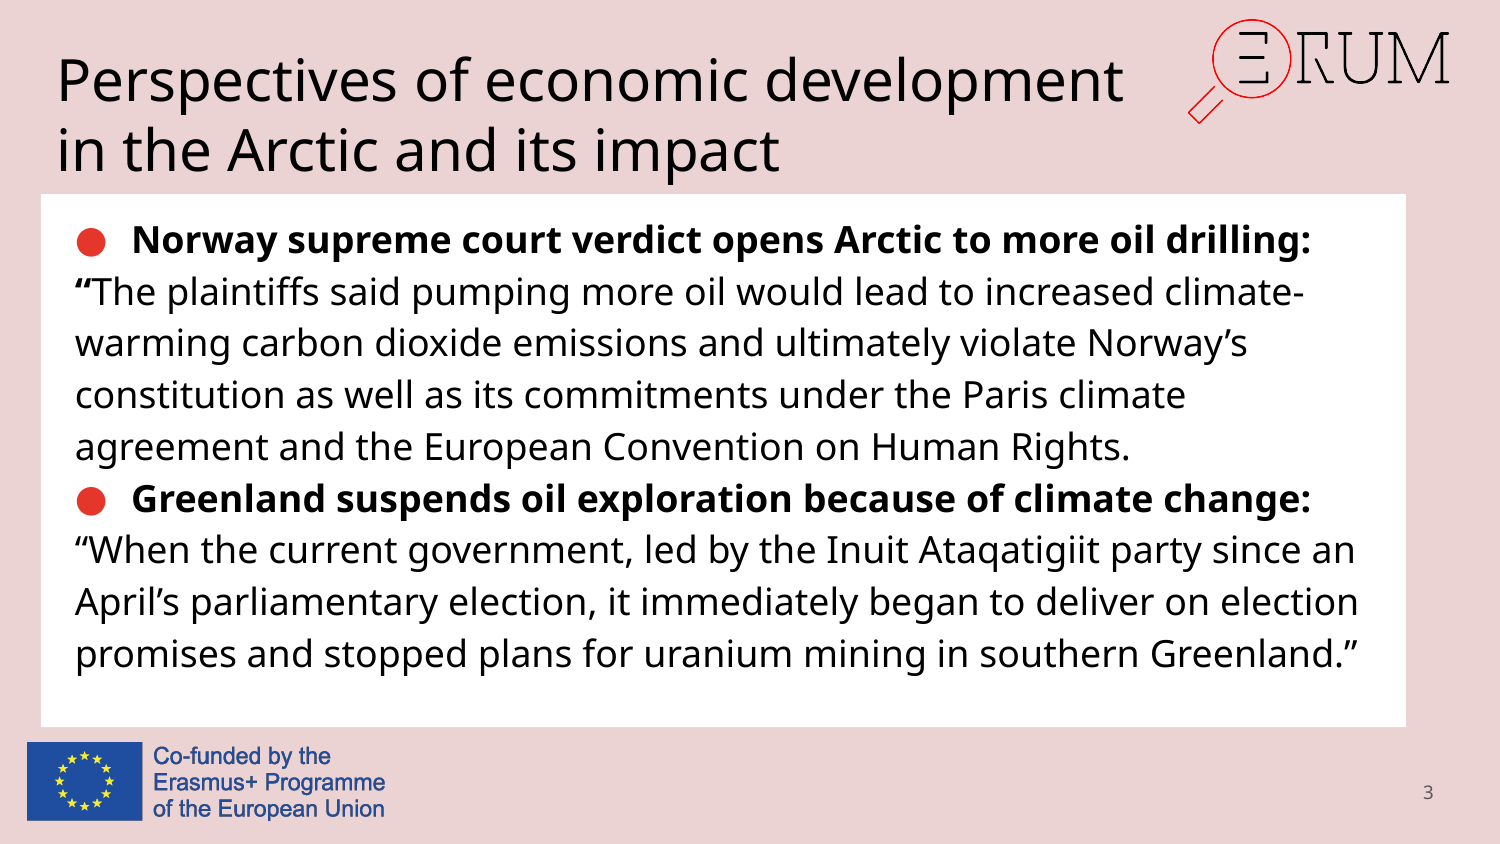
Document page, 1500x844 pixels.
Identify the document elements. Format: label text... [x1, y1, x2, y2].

list Norway supreme court verdict opens Arctic to more oil drilling: “The plaintiffs said pumping more oil would lead to increased climate-warming carbon dioxide emissions and ultimately violate Norway’s constitution as well as its commitments under the Paris climate agreement and the European Convention on Human Rights. Greenland suspends oil exploration because of climate change: “When the current government, led by the Inuit Ataqatigiit party since an April’s parliamentary election, it immediately began to deliver on election promises and stopped plans for uranium mining in southern Greenland.” [40, 194, 1406, 728]
slide_number 3 [1358, 761, 1449, 826]
picture [27, 742, 385, 821]
title Perspectives of economic development in the Arctic and its impact [40, 27, 1157, 122]
picture [1136, 0, 1500, 137]
